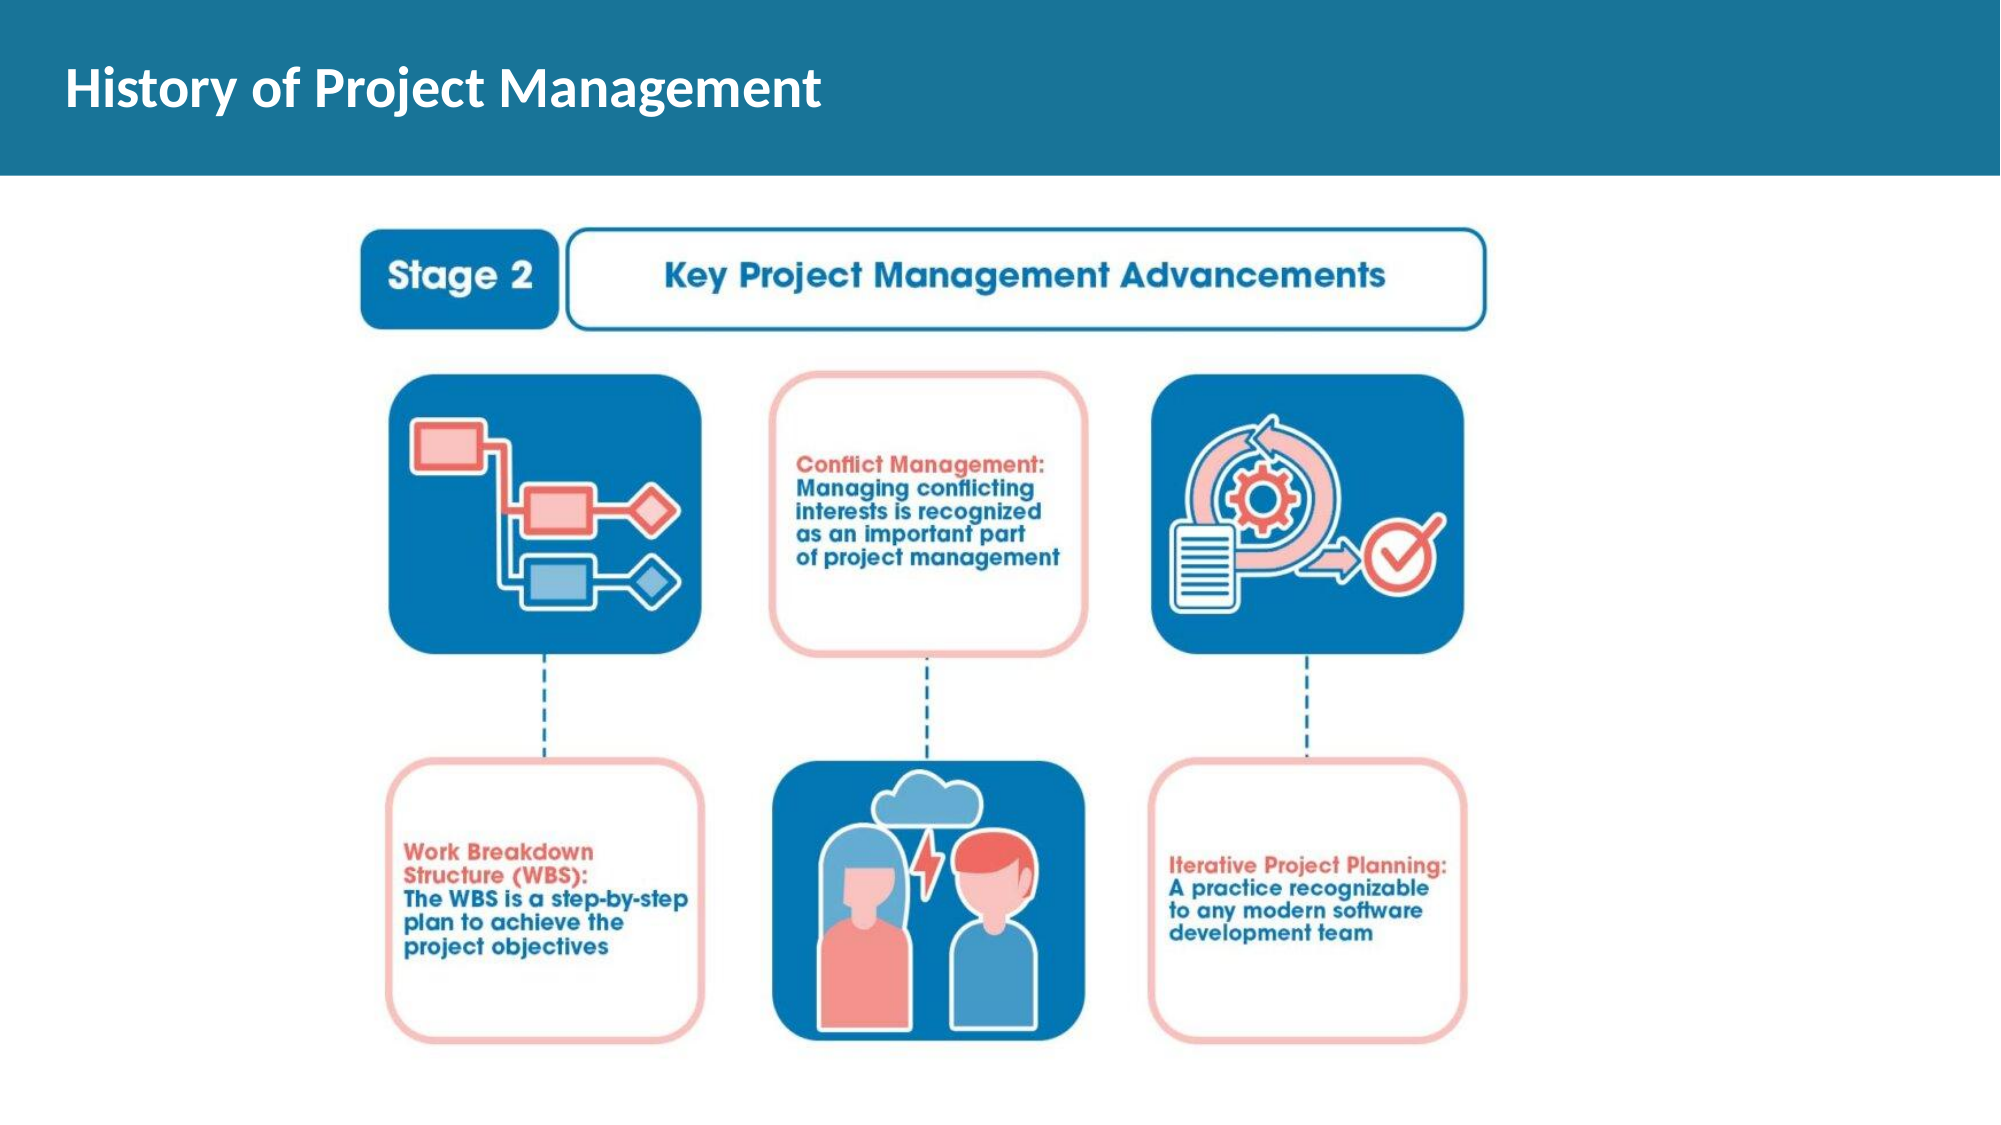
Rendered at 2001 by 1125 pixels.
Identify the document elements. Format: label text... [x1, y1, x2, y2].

picture [338, 205, 1515, 1081]
title History of Project Management [65, 28, 1935, 140]
